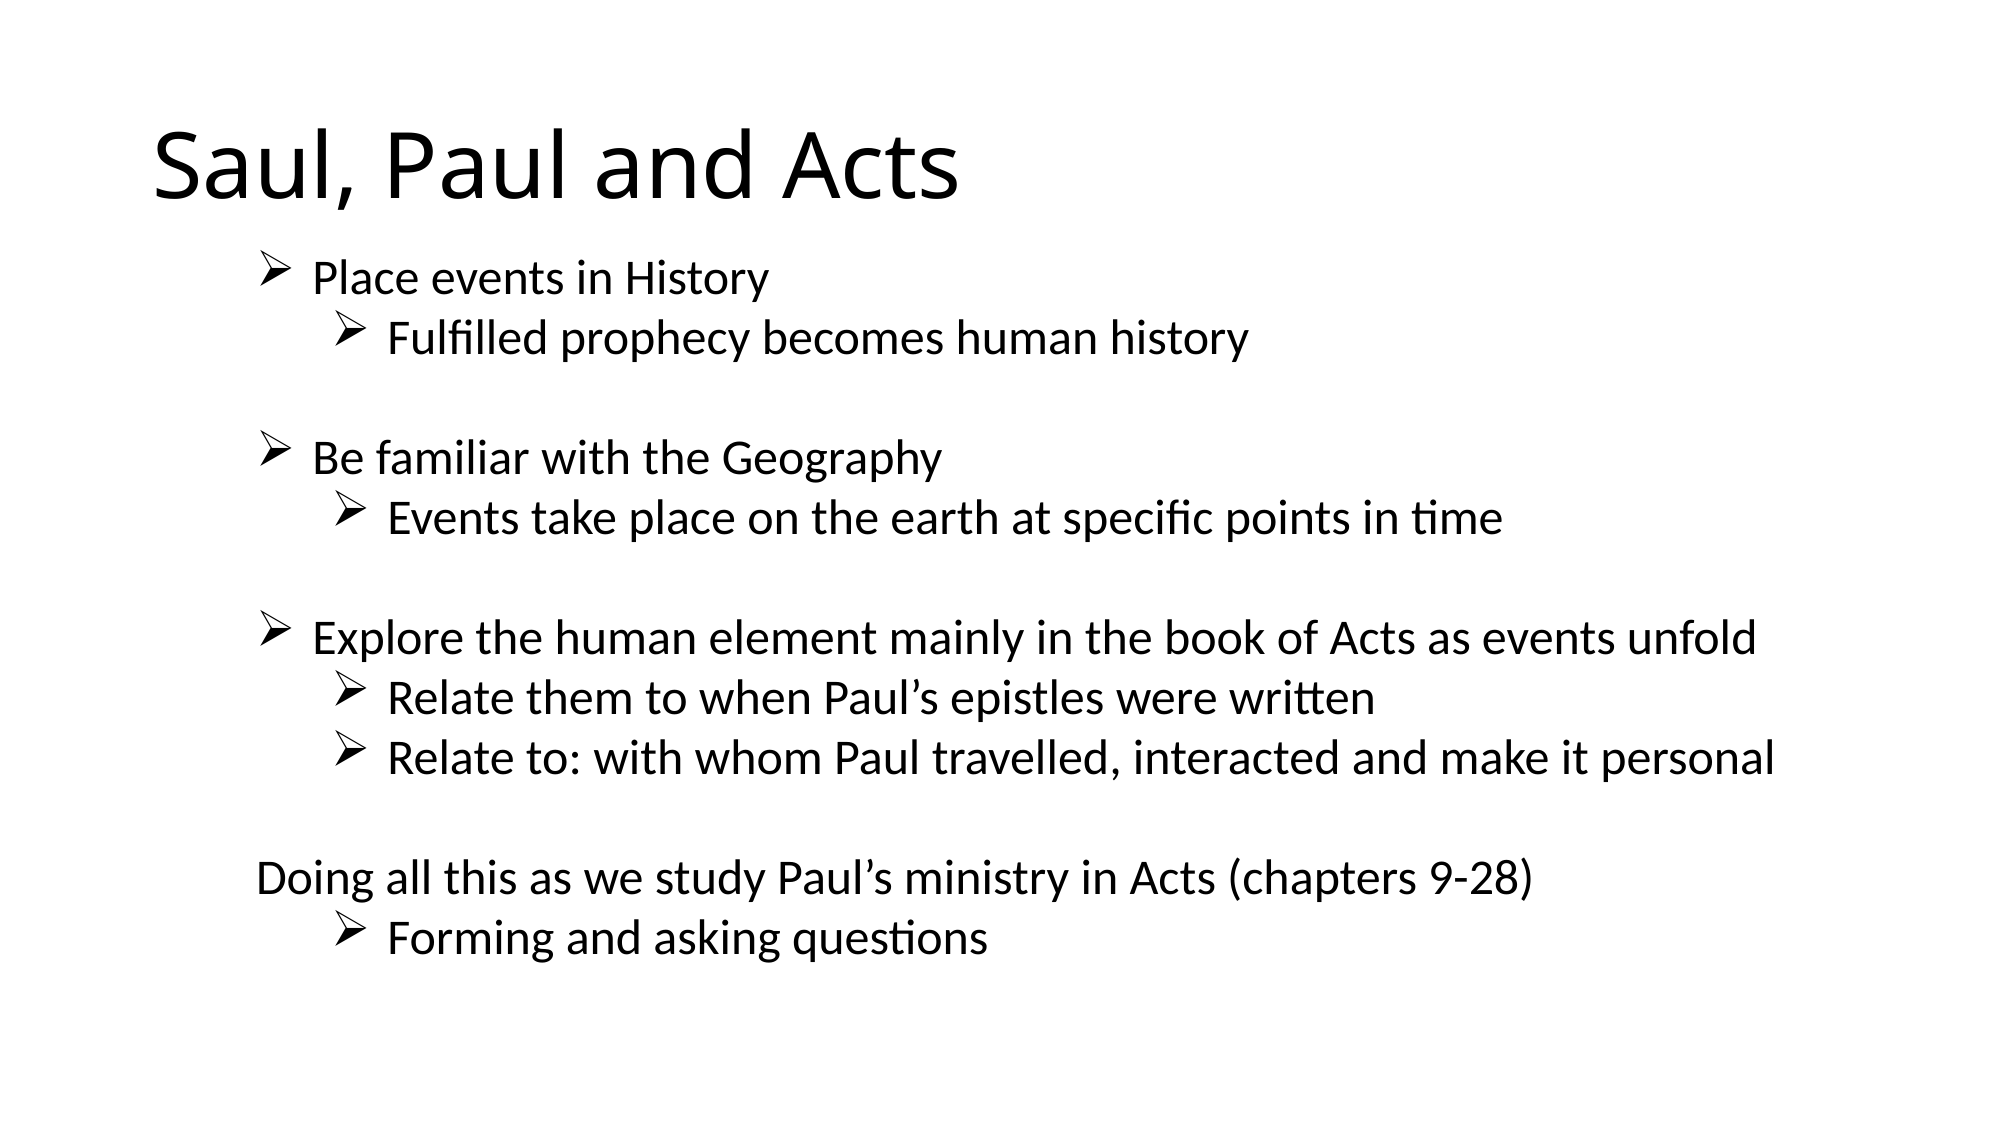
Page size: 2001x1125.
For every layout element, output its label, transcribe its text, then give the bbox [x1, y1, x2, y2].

title Saul, Paul and Acts [137, 59, 1863, 278]
text_box Place events in History Fulfilled prophecy becomes human history Be familiar with the Geography Events take place on the earth at specific points in time Explore the human element mainly in the book of Acts as events unfold Relate them to when Paul’s epistles were written Relate to: with whom Paul travelled, interacted and make it personal Doing all this as we study Paul’s ministry in Acts (chapters 9-28) Forming and asking questions [241, 236, 1791, 972]
